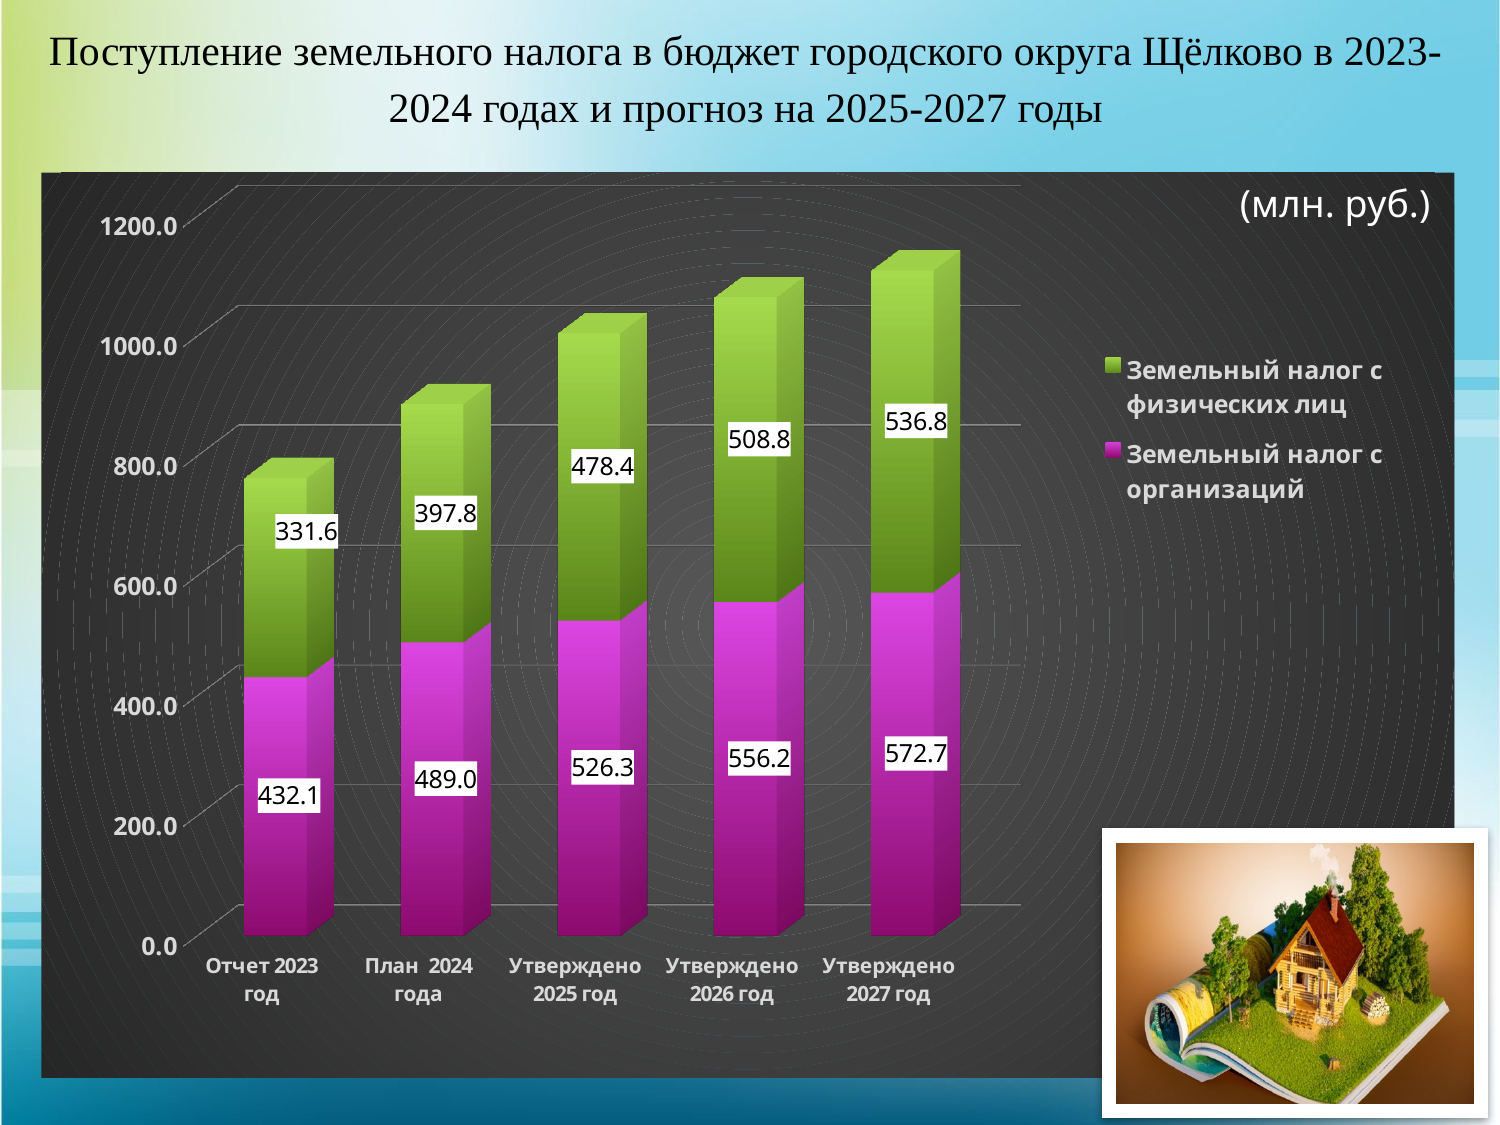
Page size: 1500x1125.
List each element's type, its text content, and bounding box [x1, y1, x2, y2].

title Поступление земельного налога в бюджет городского округа Щёлково в 2023-2024 годах и прогноз на 2025-2027 годы [0, 0, 1493, 147]
chart [40, 172, 1455, 1078]
picture [0, 0, 1500, 1125]
